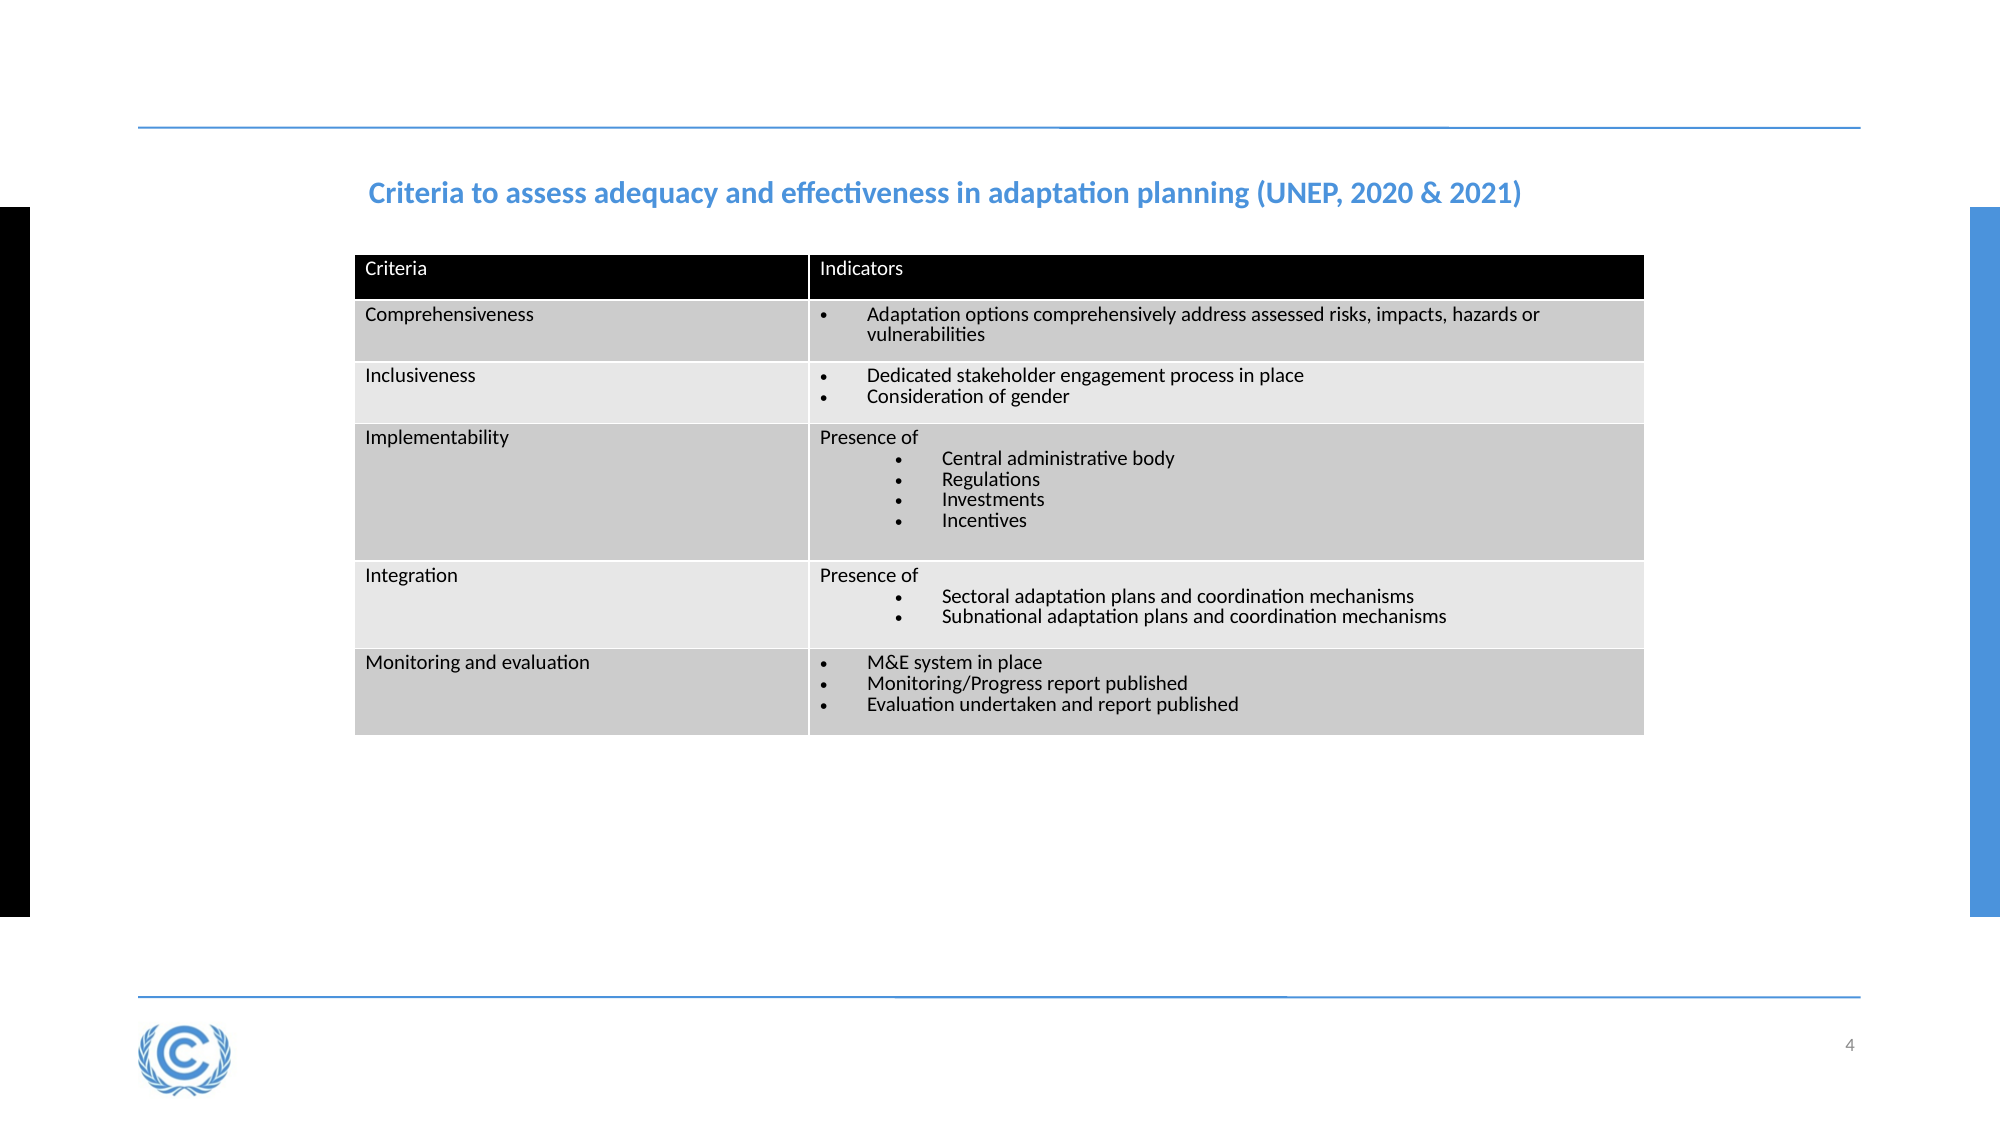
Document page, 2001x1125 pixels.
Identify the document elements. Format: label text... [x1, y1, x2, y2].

table_cell Dedicated stakeholder engagement process in place Consideration of gender [810, 363, 1644, 423]
table_cell Inclusiveness [355, 363, 808, 423]
table_cell Monitoring and evaluation [355, 649, 808, 735]
table_header Criteria [355, 255, 808, 299]
table_cell Presence of Sectoral adaptation plans and coordination mechanisms Subnational adaptation plans and coordination mechanisms [810, 562, 1644, 648]
picture [138, 1000, 245, 1107]
table_cell Implementability [355, 424, 808, 560]
table_cell M&E system in place Monitoring/Progress report published Evaluation undertaken and report published [810, 649, 1644, 735]
table_cell Adaptation options comprehensively address assessed risks, impacts, hazards or vulnerabilities [810, 301, 1644, 361]
table_cell Comprehensiveness [355, 301, 808, 361]
table_header Indicators [810, 255, 1644, 299]
table_cell Presence of Central administrative body Regulations Investments Incentives [810, 424, 1644, 560]
text_box Criteria to assess adequacy and effectiveness in adaptation planning (UNEP, 2020 & 2021) [354, 173, 1645, 223]
table_cell Integration [355, 562, 808, 648]
